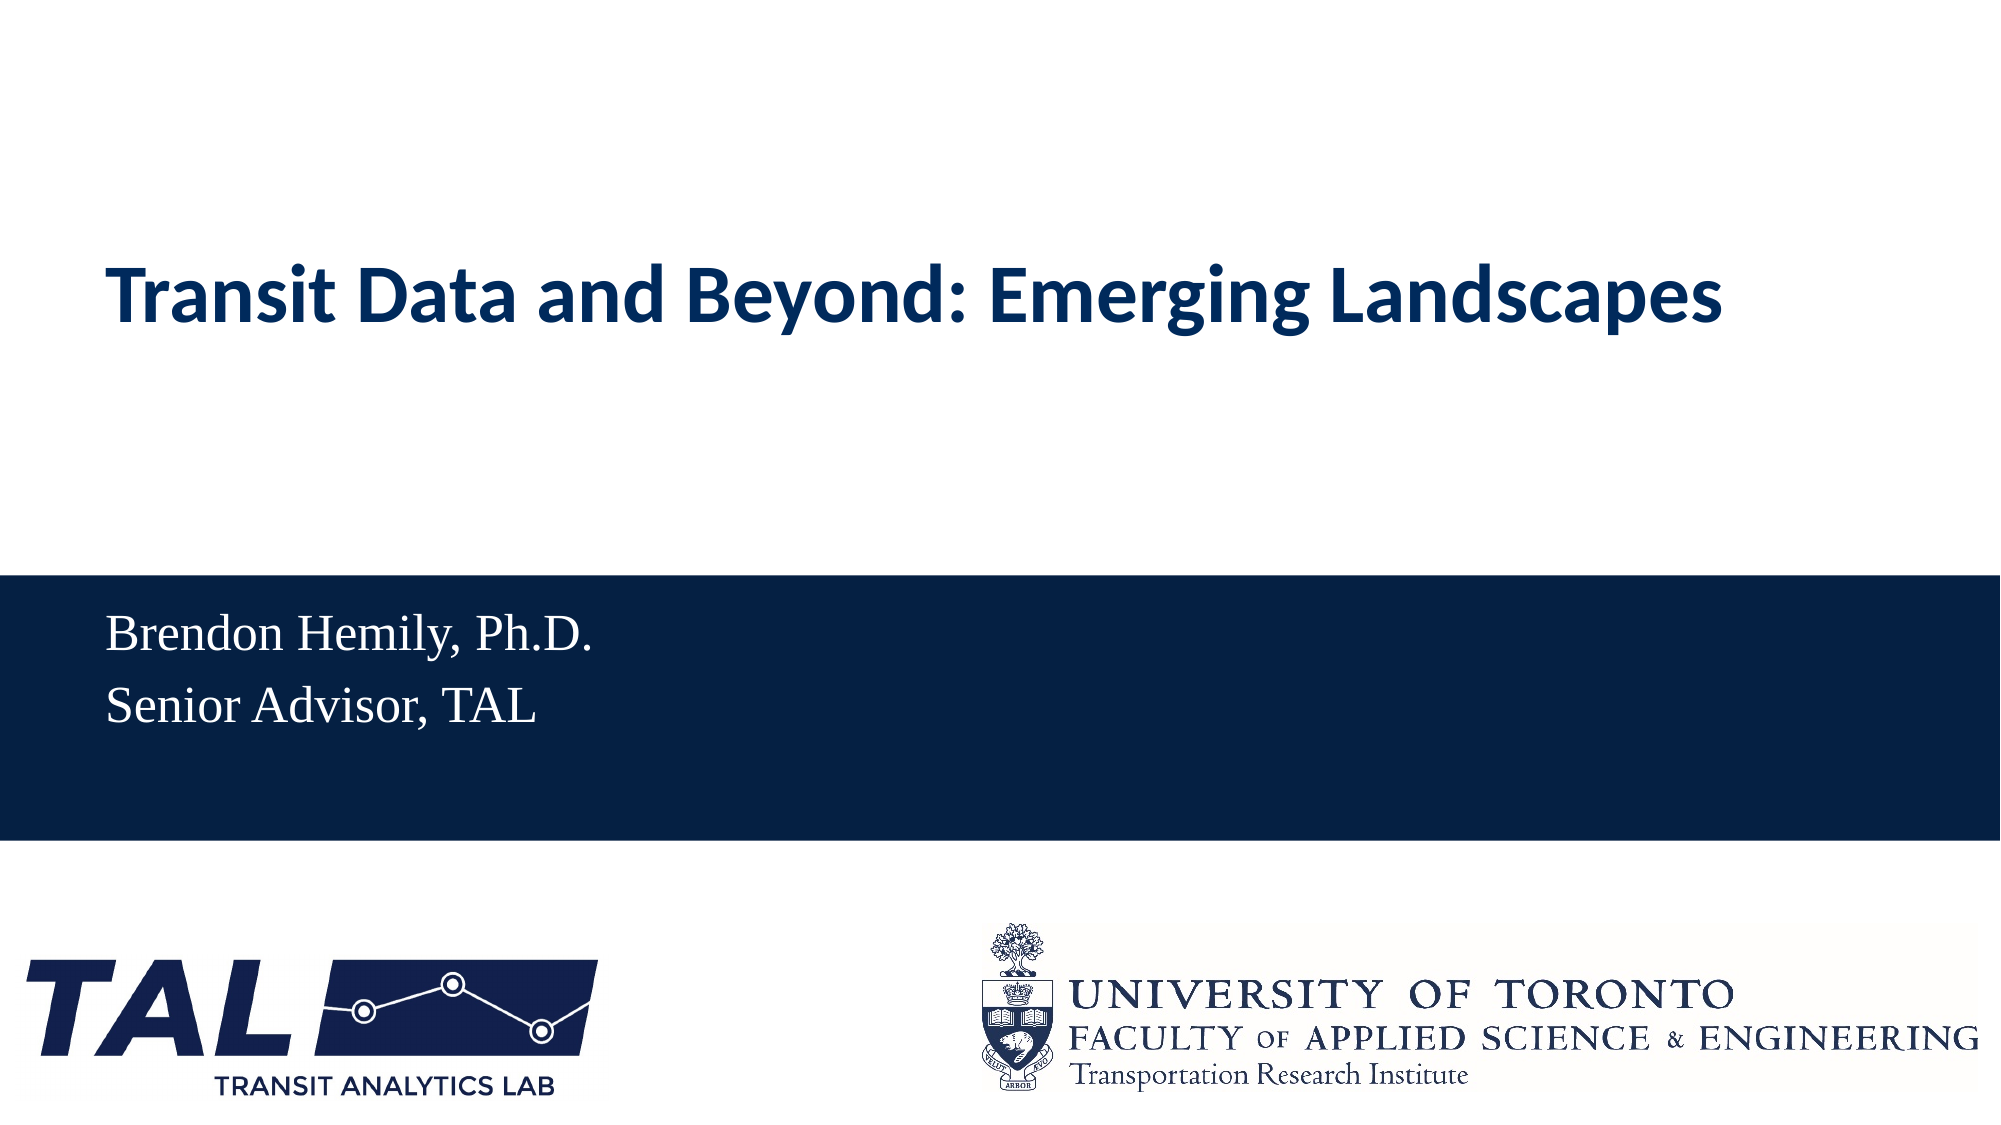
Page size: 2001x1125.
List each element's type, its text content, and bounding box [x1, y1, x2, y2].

title Transit Data and Beyond: Emerging Landscapes [0, 99, 2000, 479]
subtitle Brendon Hemily, Ph.D. Senior Advisor, TAL [0, 575, 2000, 841]
picture [15, 954, 609, 1101]
picture [982, 923, 1978, 1092]
